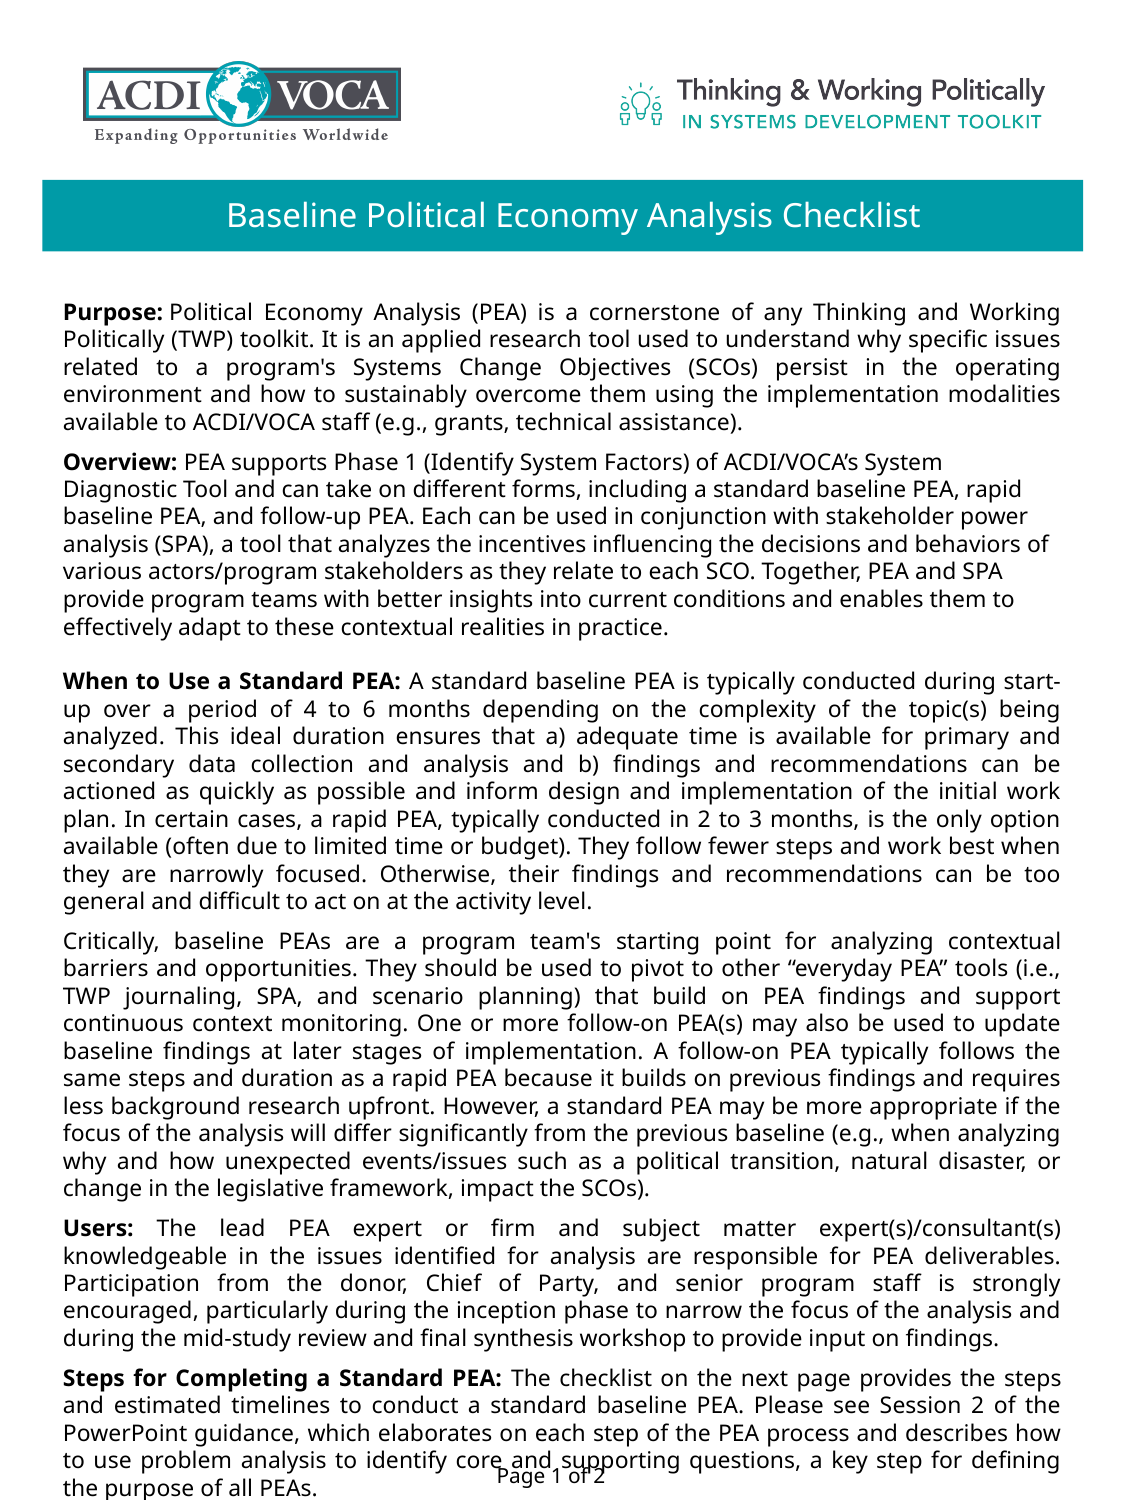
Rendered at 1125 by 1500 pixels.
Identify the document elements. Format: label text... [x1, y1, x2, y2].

text_box [41, 179, 1084, 252]
text_box Page 1 of 2 [367, 1455, 734, 1495]
picture [605, 61, 1081, 131]
picture [83, 61, 401, 144]
text_box Purpose: Political Economy Analysis (PEA) is a cornerstone of any Thinking and Working Politically (TWP) toolkit. It is an applied research tool used to understand why specific issues related to a program's Systems Change Objectives (SCOs) persist in the operating environment and how to sustainably overcome them using the implementation modalities available to ACDI/VOCA staff (e.g., grants, technical assistance). Overview: PEA supports Phase 1 (Identify System Factors) of ACDI/VOCA’s System Diagnostic Tool and can take on different forms, including a standard baseline PEA, rapid baseline PEA, and follow-up PEA. Each can be used in conjunction with stakeholder power analysis (SPA), a tool that analyzes the incentives influencing the decisions and behaviors of various actors/program stakeholders as they relate to each SCO. Together, PEA and SPA provide program teams with better insights into current conditions and enables them to effectively adapt to these contextual realities in practice. When to Use a Standard PEA: A standard baseline PEA is typically conducted during start-up over a period of 4 to 6 months depending on the complexity of the topic(s) being analyzed. This ideal duration ensures that a) adequate time is available for primary and secondary data collection and analysis and b) findings and recommendations can be actioned as quickly as possible and inform design and implementation of the initial work plan. In certain cases, a rapid PEA, typically conducted in 2 to 3 months, is the only option available (often due to limited time or budget). They follow fewer steps and work best when they are narrowly focused. Otherwise, their findings and recommendations can be too general and difficult to act on at the activity level. Critically, baseline PEAs are a program team's starting point for analyzing contextual barriers and opportunities. They should be used to pivot to other “everyday PEA” tools (i.e., TWP journaling, SPA, and scenario planning) that build on PEA findings and support continuous context monitoring. One or more follow-on PEA(s) may also be used to update baseline findings at later stages of implementation. A follow-on PEA typically follows the same steps and duration as a rapid PEA because it builds on previous findings and requires less background research upfront. However, a standard PEA may be more appropriate if the focus of the analysis will differ significantly from the previous baseline (e.g., when analyzing why and how unexpected events/issues such as a political transition, natural disaster, or change in the legislative framework, impact the SCOs). Users: The lead PEA expert or firm and subject matter expert(s)/consultant(s) knowledgeable in the issues identified for analysis are responsible for PEA deliverables. Participation from the donor, Chief of Party, and senior program staff is strongly encouraged, particularly during the inception phase to narrow the focus of the analysis and during the mid-study review and final synthesis workshop to provide input on findings. Steps for Completing a Standard PEA: The checklist on the next page provides the steps and estimated timelines to conduct a standard baseline PEA. Please see Session 2 of the PowerPoint guidance, which elaborates on each step of the PEA process and describes how to use problem analysis to identify core and supporting questions, a key step for defining the purpose of all PEAs. [47, 289, 1078, 1500]
text_box Baseline Political Economy Analysis Checklist [176, 186, 972, 242]
